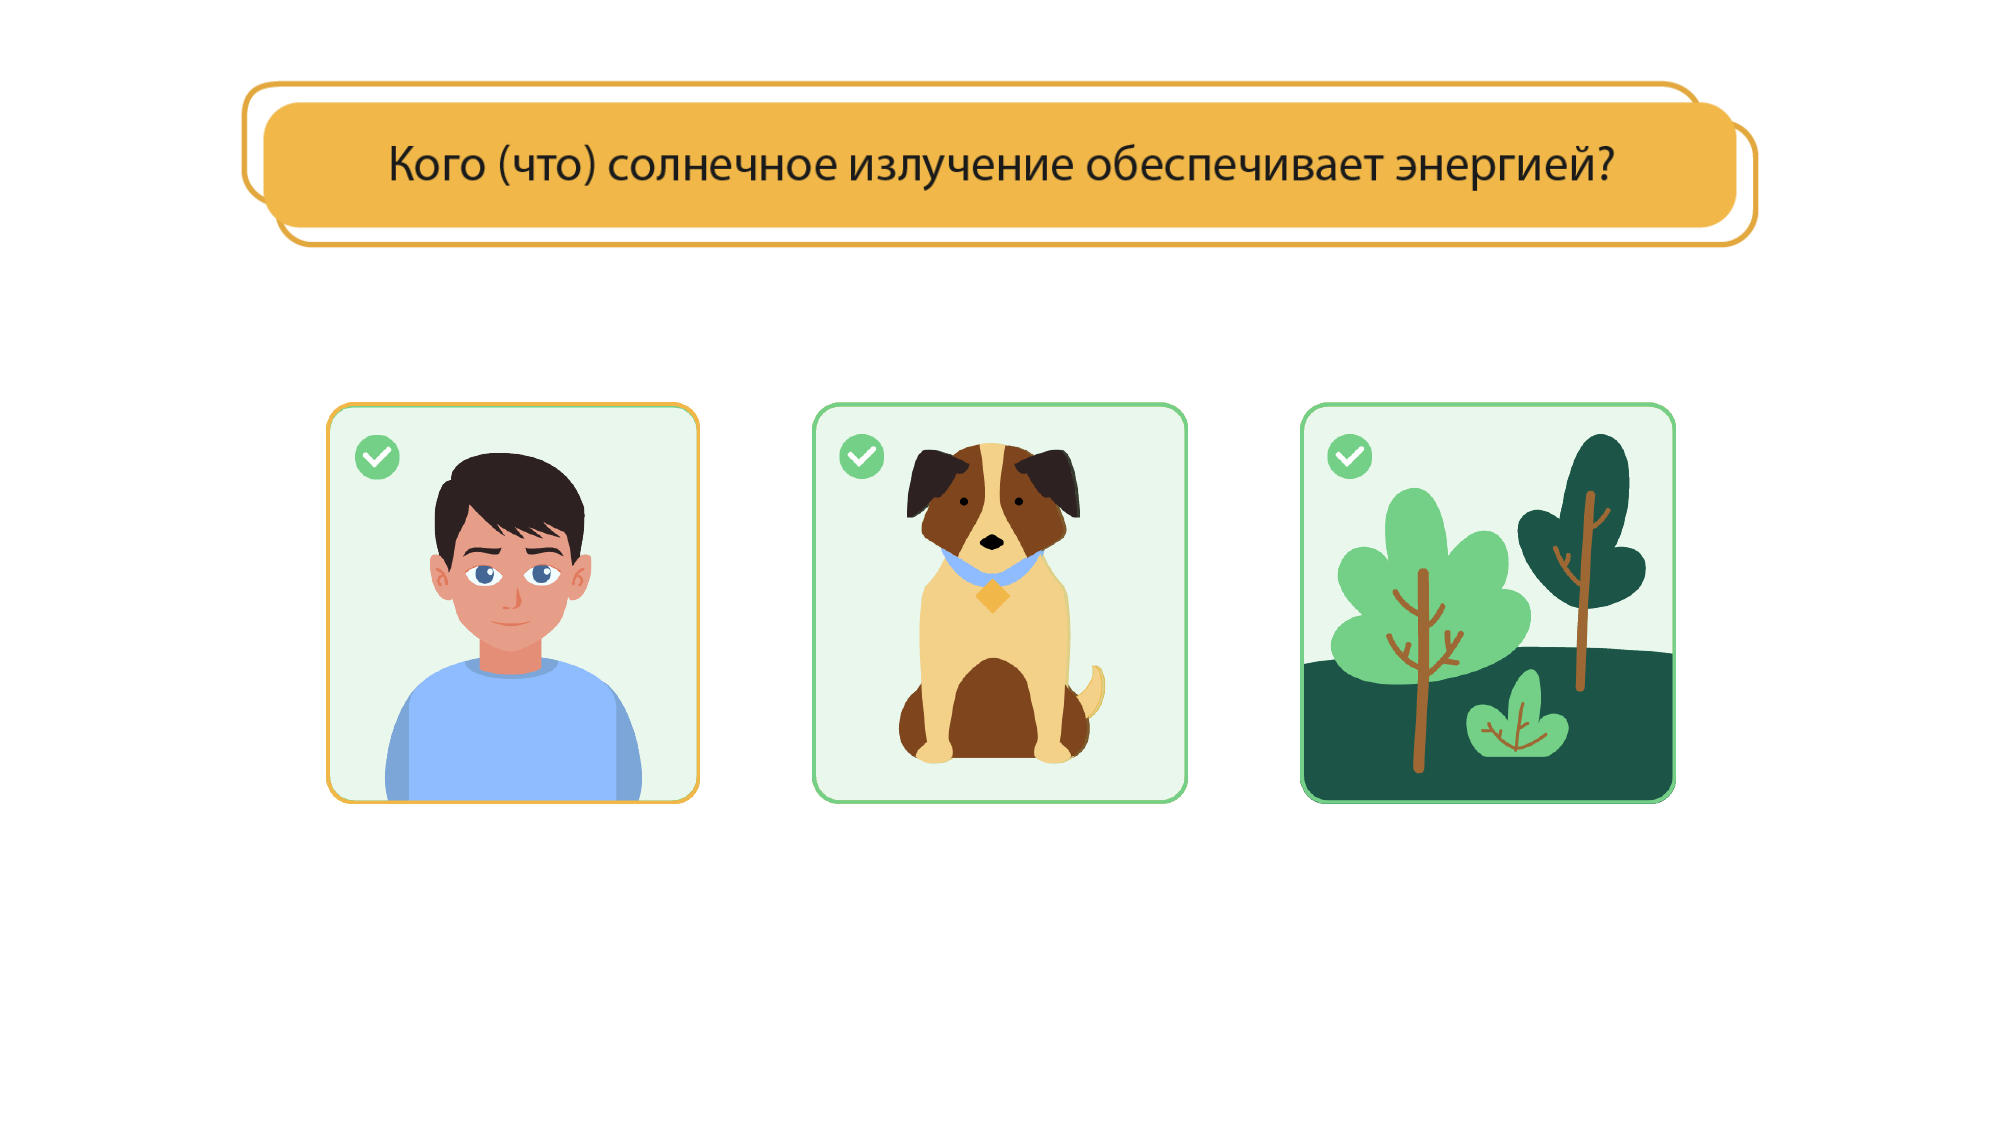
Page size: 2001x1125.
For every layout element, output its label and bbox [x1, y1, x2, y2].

picture [0, 0, 2000, 1125]
list [325, 402, 700, 804]
